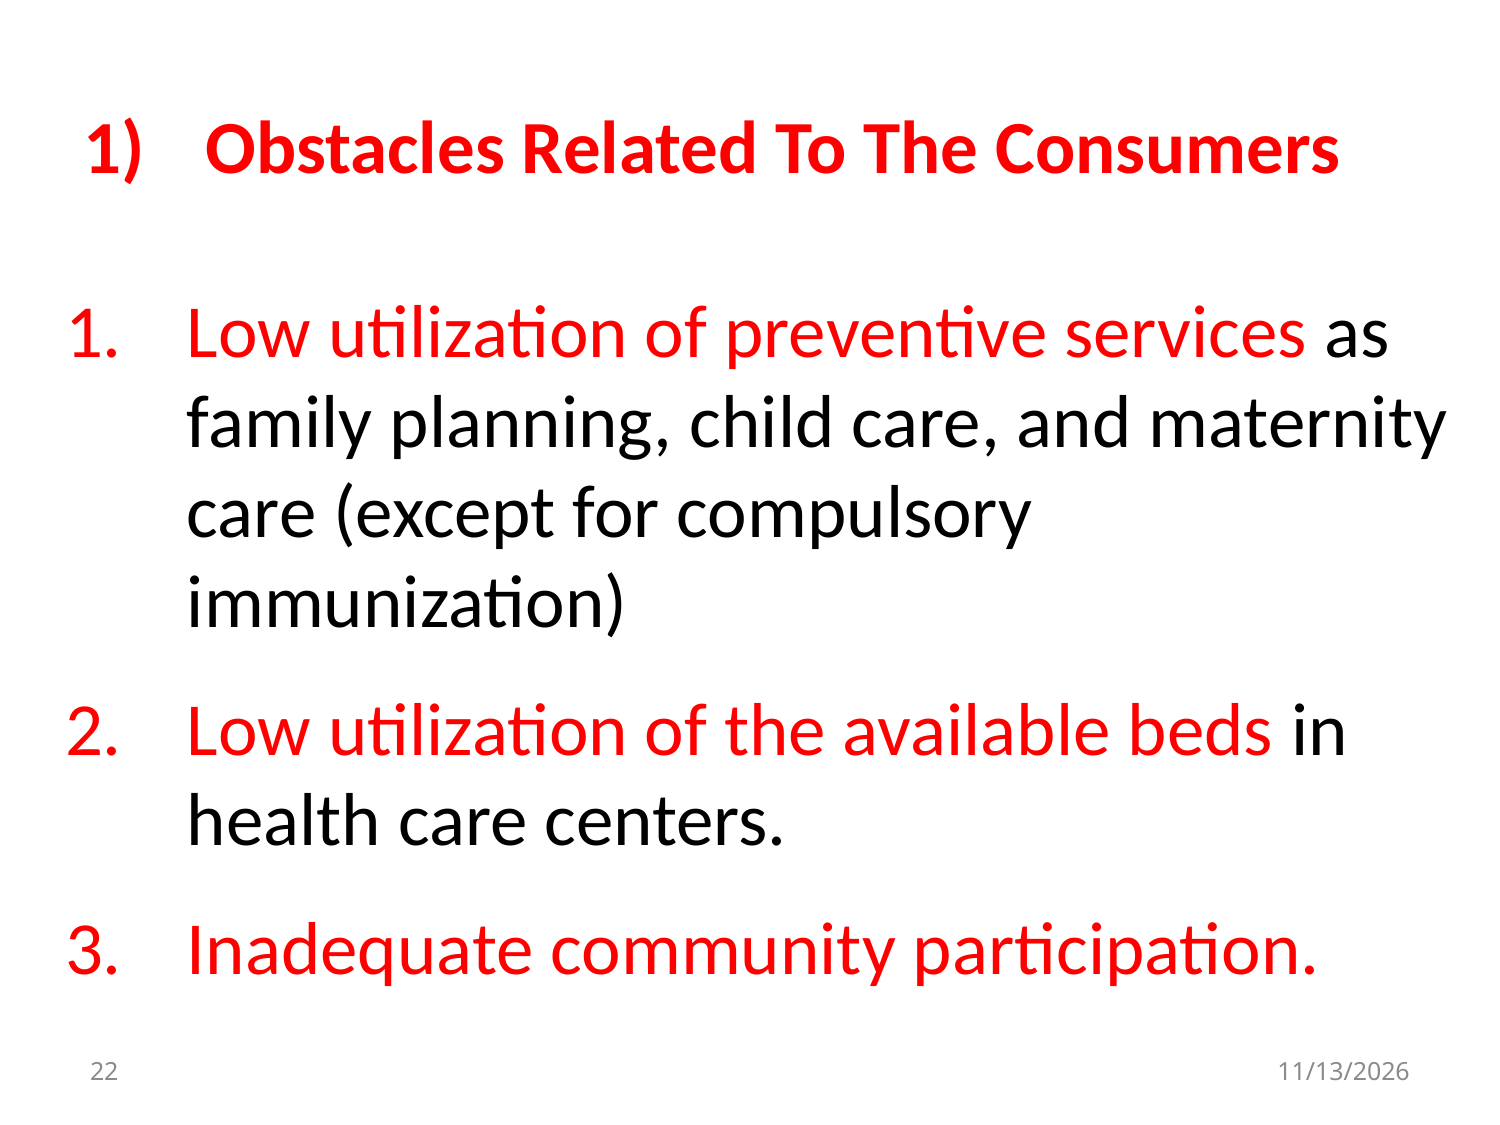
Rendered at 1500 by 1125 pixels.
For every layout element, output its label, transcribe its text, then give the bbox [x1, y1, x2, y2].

slide_number 22 [75, 1042, 425, 1103]
list Low utilization of preventive services as family planning, child care, and maternity care (except for compulsory immunization) Low utilization of the available beds in health care centers. Inadequate community participation. [50, 275, 1470, 1063]
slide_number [1074, 1042, 1425, 1103]
title Obstacles Related To The Consumers [37, 50, 1388, 238]
